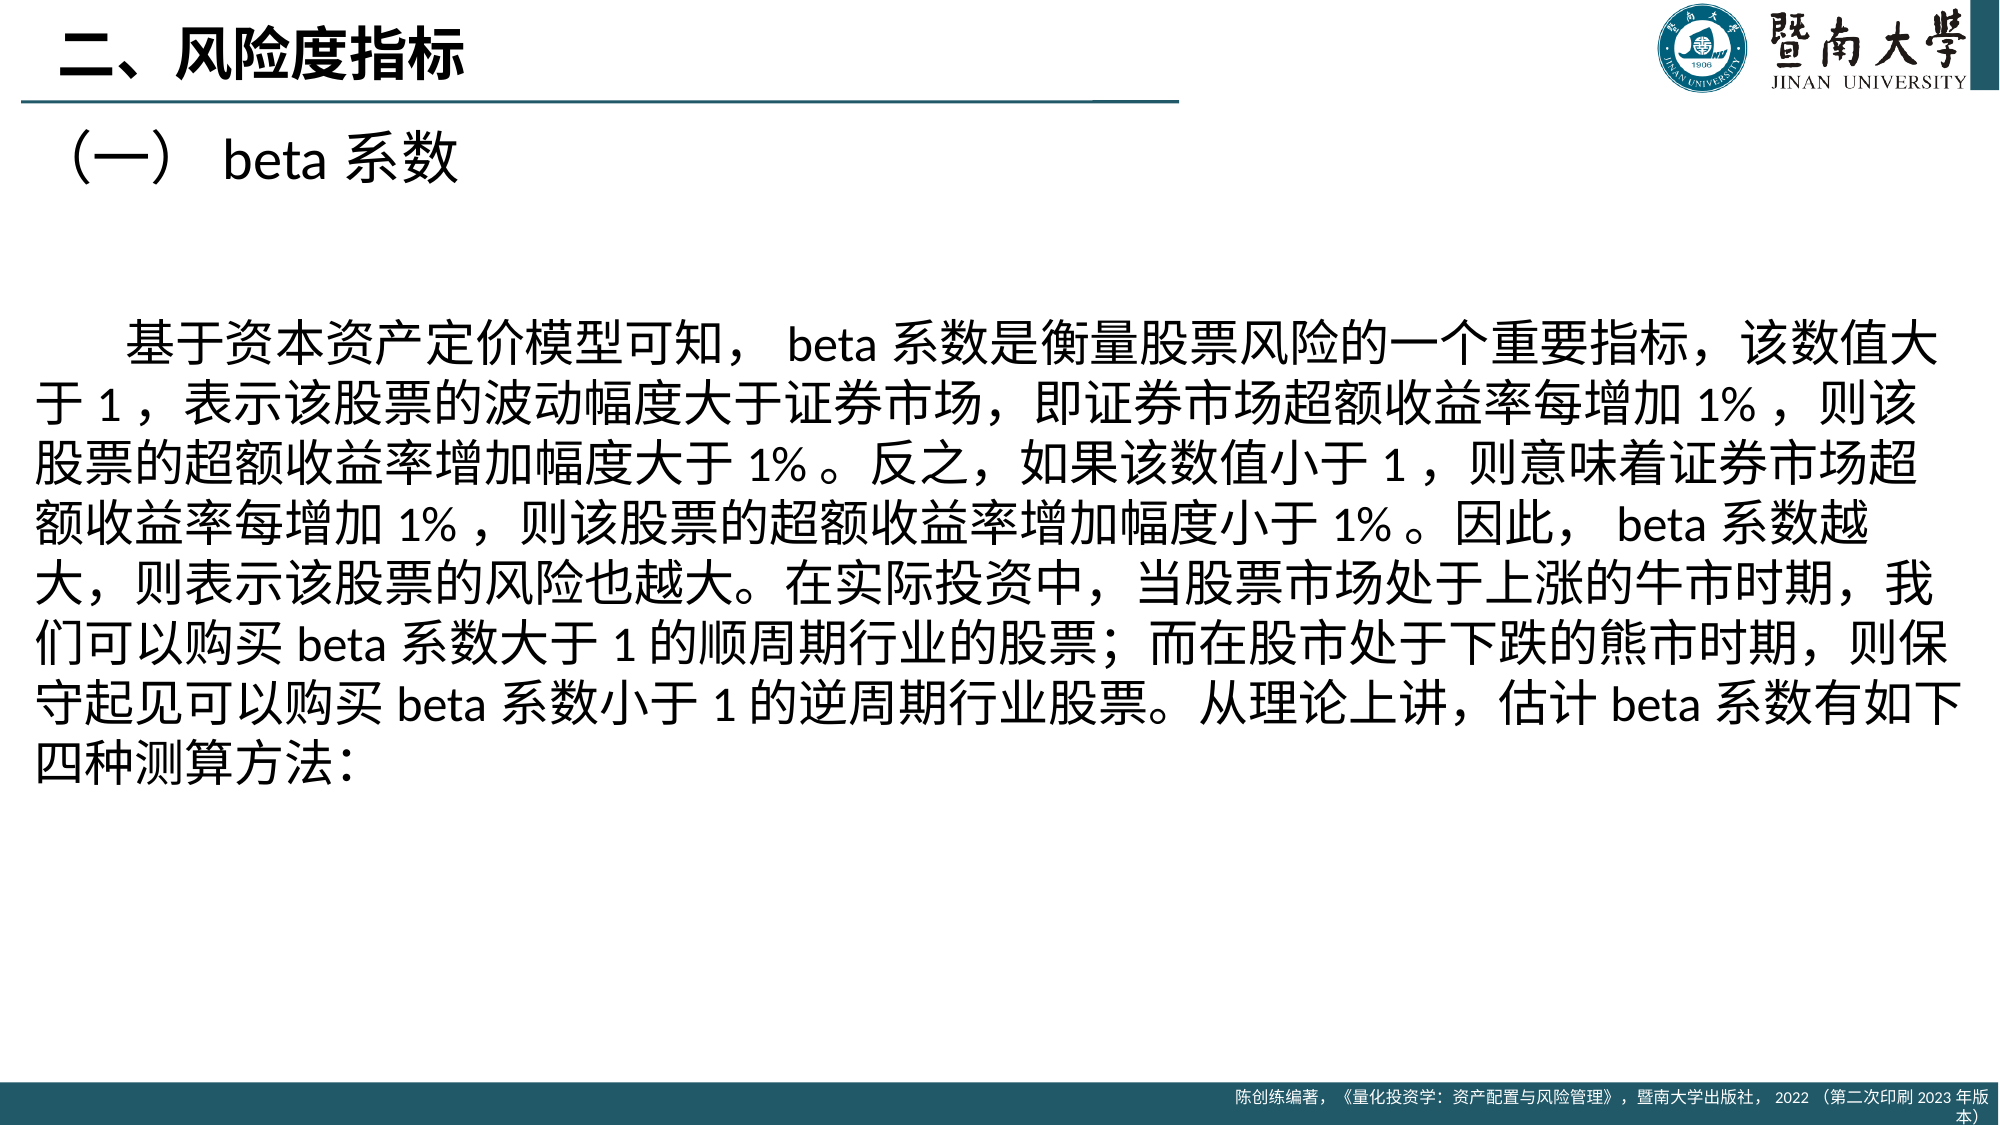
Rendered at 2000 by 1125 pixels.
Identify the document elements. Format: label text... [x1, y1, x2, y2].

title 二、风险度指标 [42, 1, 1676, 104]
list （一）beta系数 基于资本资产定价模型可知，beta系数是衡量股票风险的一个重要指标，该数值大于1，表示该股票的波动幅度大于证券市场，即证券市场超额收益率每增加1%，则该股票的超额收益率增加幅度大于1%。反之，如果该数值小于1，则意味着证券市场超额收益率每增加1%，则该股票的超额收益率增加幅度小于1%。因此，beta系数越大，则表示该股票的风险也越大。在实际投资中，当股票市场处于上涨的牛市时期，我们可以购买beta系数大于1的顺周期行业的股票；而在股市处于下跌的熊市时期，则保守起见可以购买beta系数小于1的逆周期行业股票。从理论上讲，估计beta系数有如下四种测算方法： [19, 113, 1981, 968]
picture [1676, 21, 1730, 76]
picture [1676, 3, 1967, 93]
